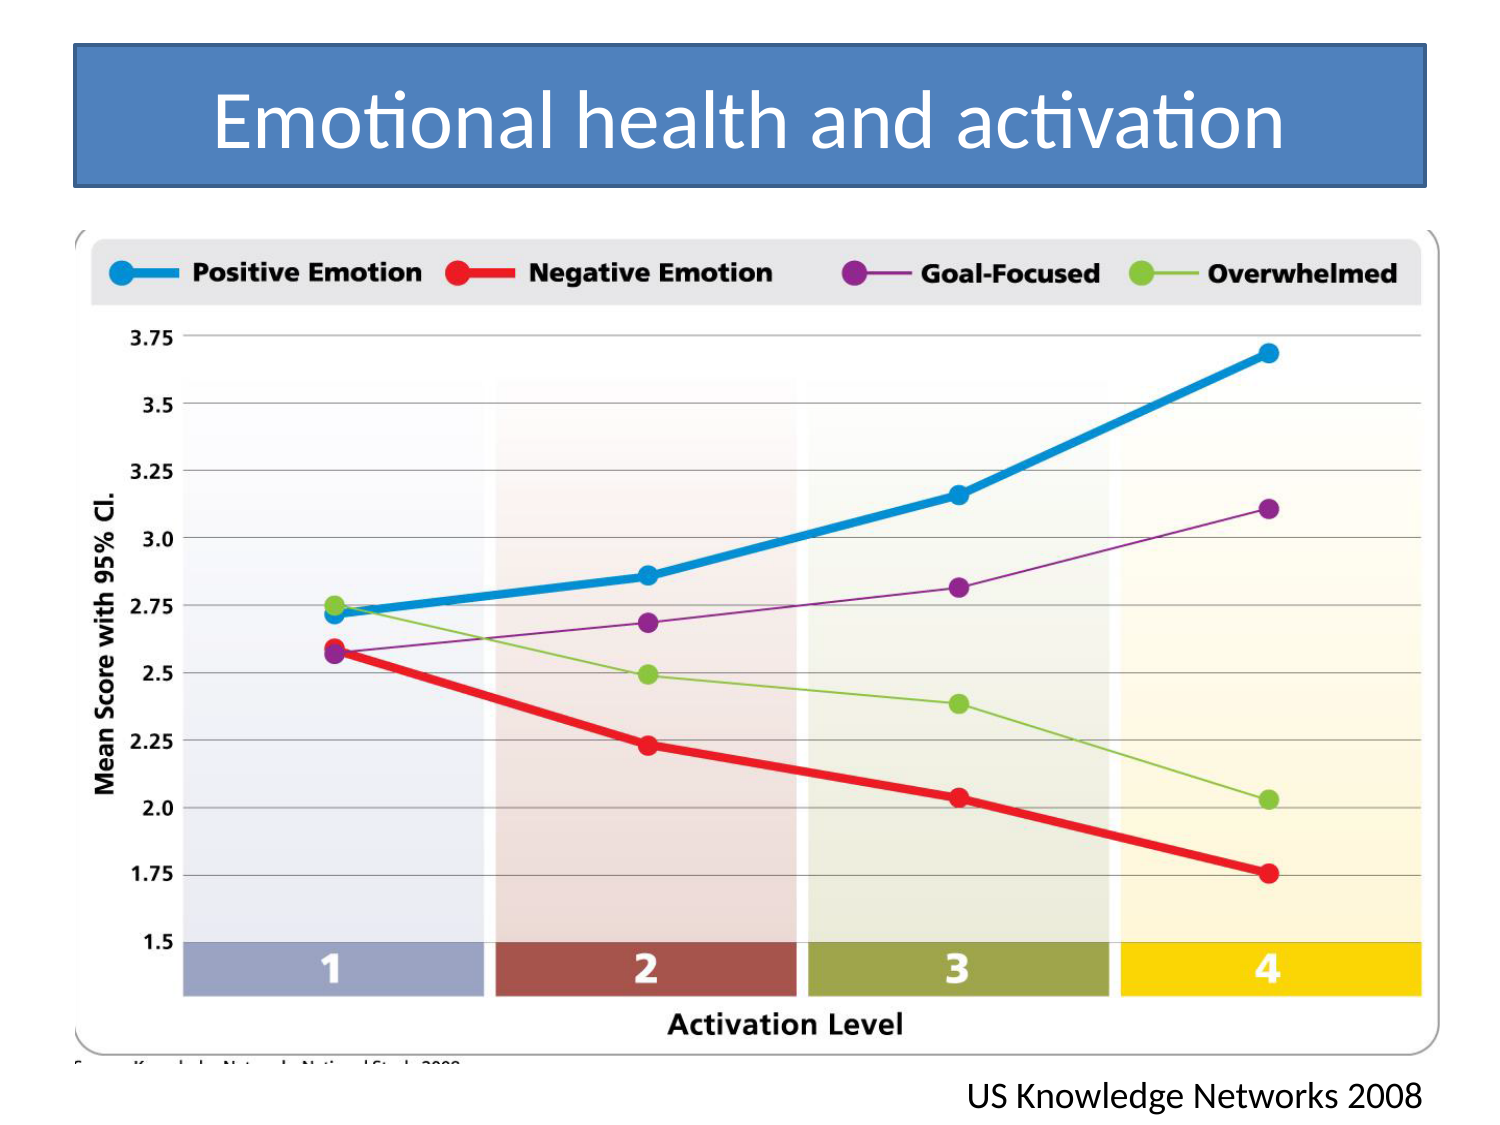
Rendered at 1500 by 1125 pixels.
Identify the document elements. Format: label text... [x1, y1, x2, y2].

picture [74, 230, 1441, 1065]
text_box US Knowledge Networks 2008 [951, 1071, 1439, 1124]
title Emotional health and activation [73, 43, 1427, 188]
